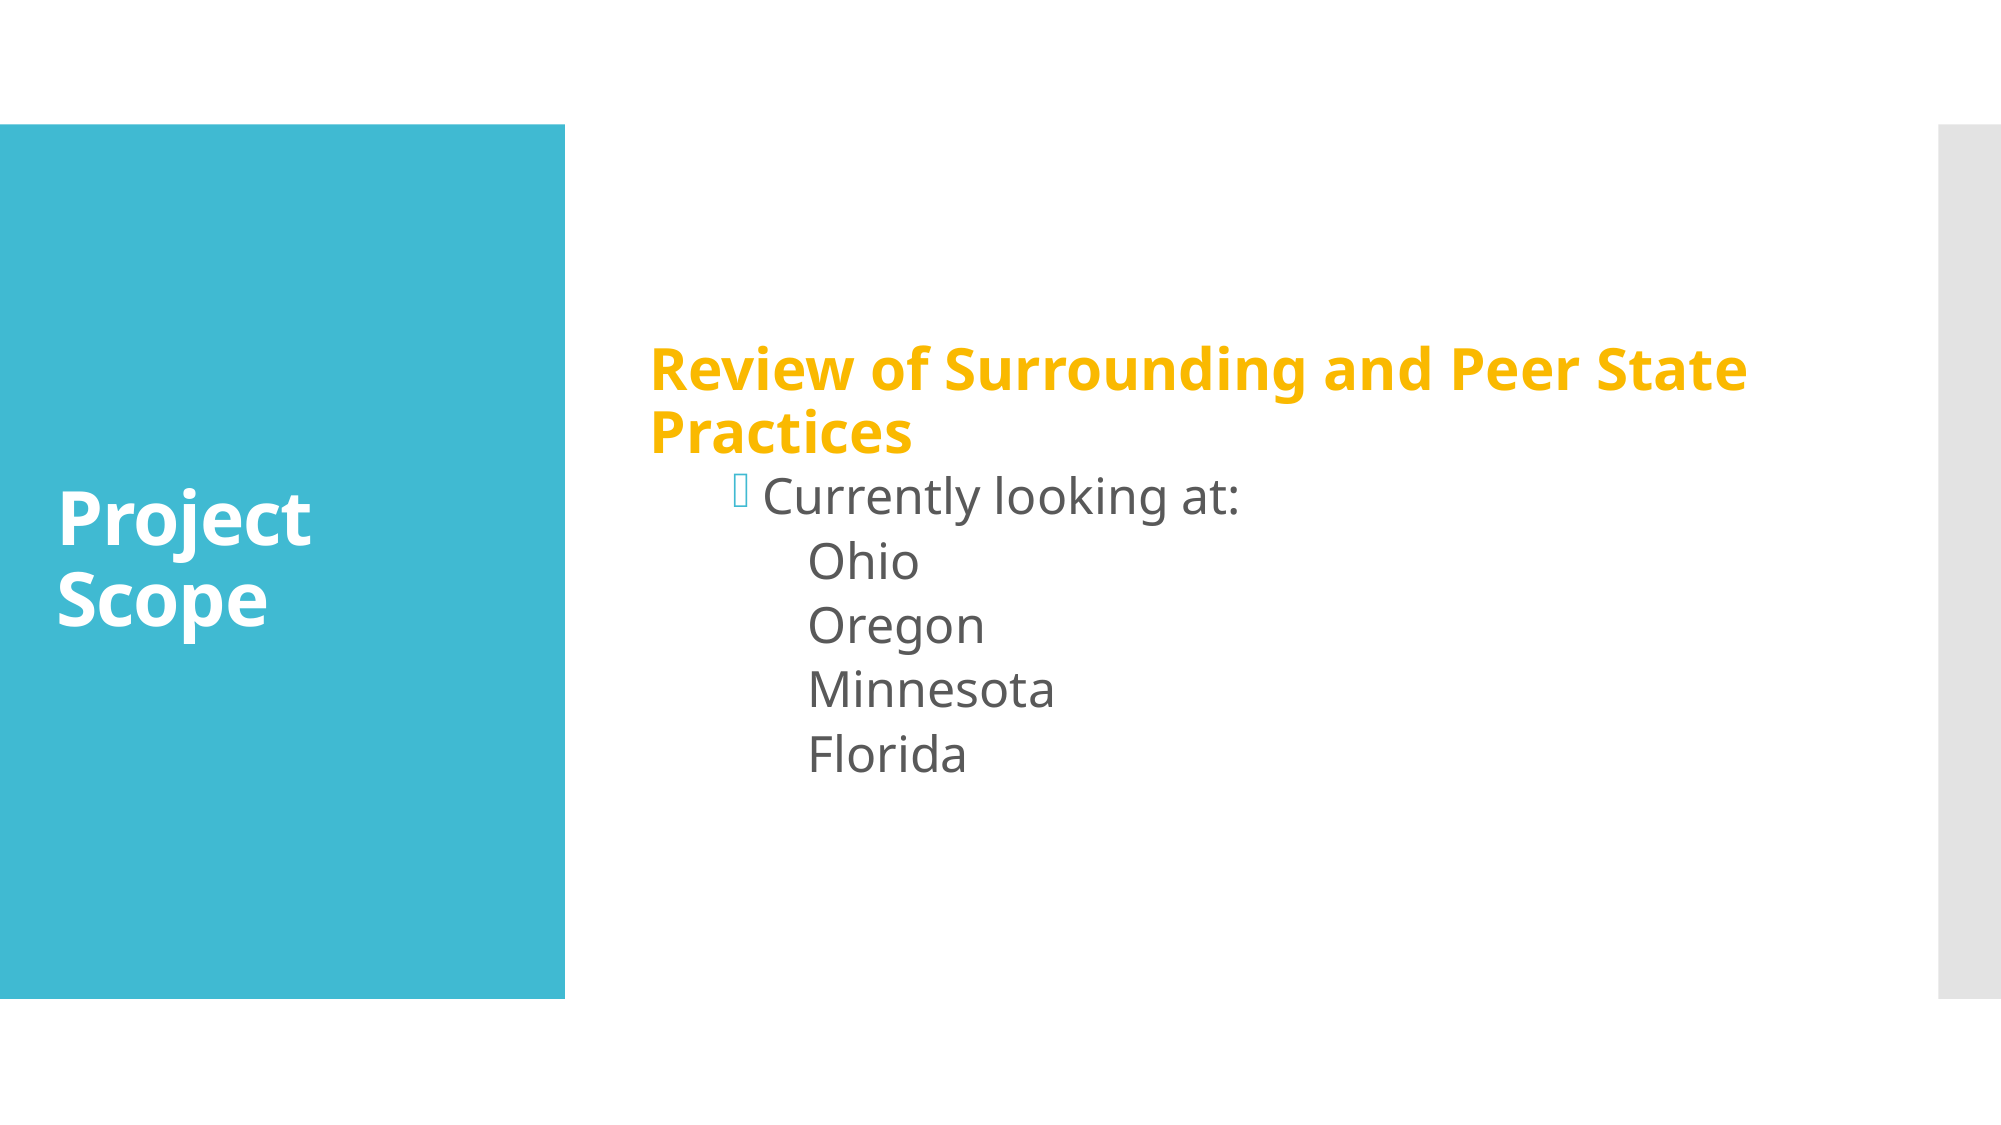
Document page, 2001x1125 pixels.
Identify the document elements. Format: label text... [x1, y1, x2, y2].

list Review of Surrounding and Peer State Practices Currently looking at: Ohio Oregon Minnesota Florida [634, 141, 1865, 982]
title Project Scope [41, 184, 525, 940]
